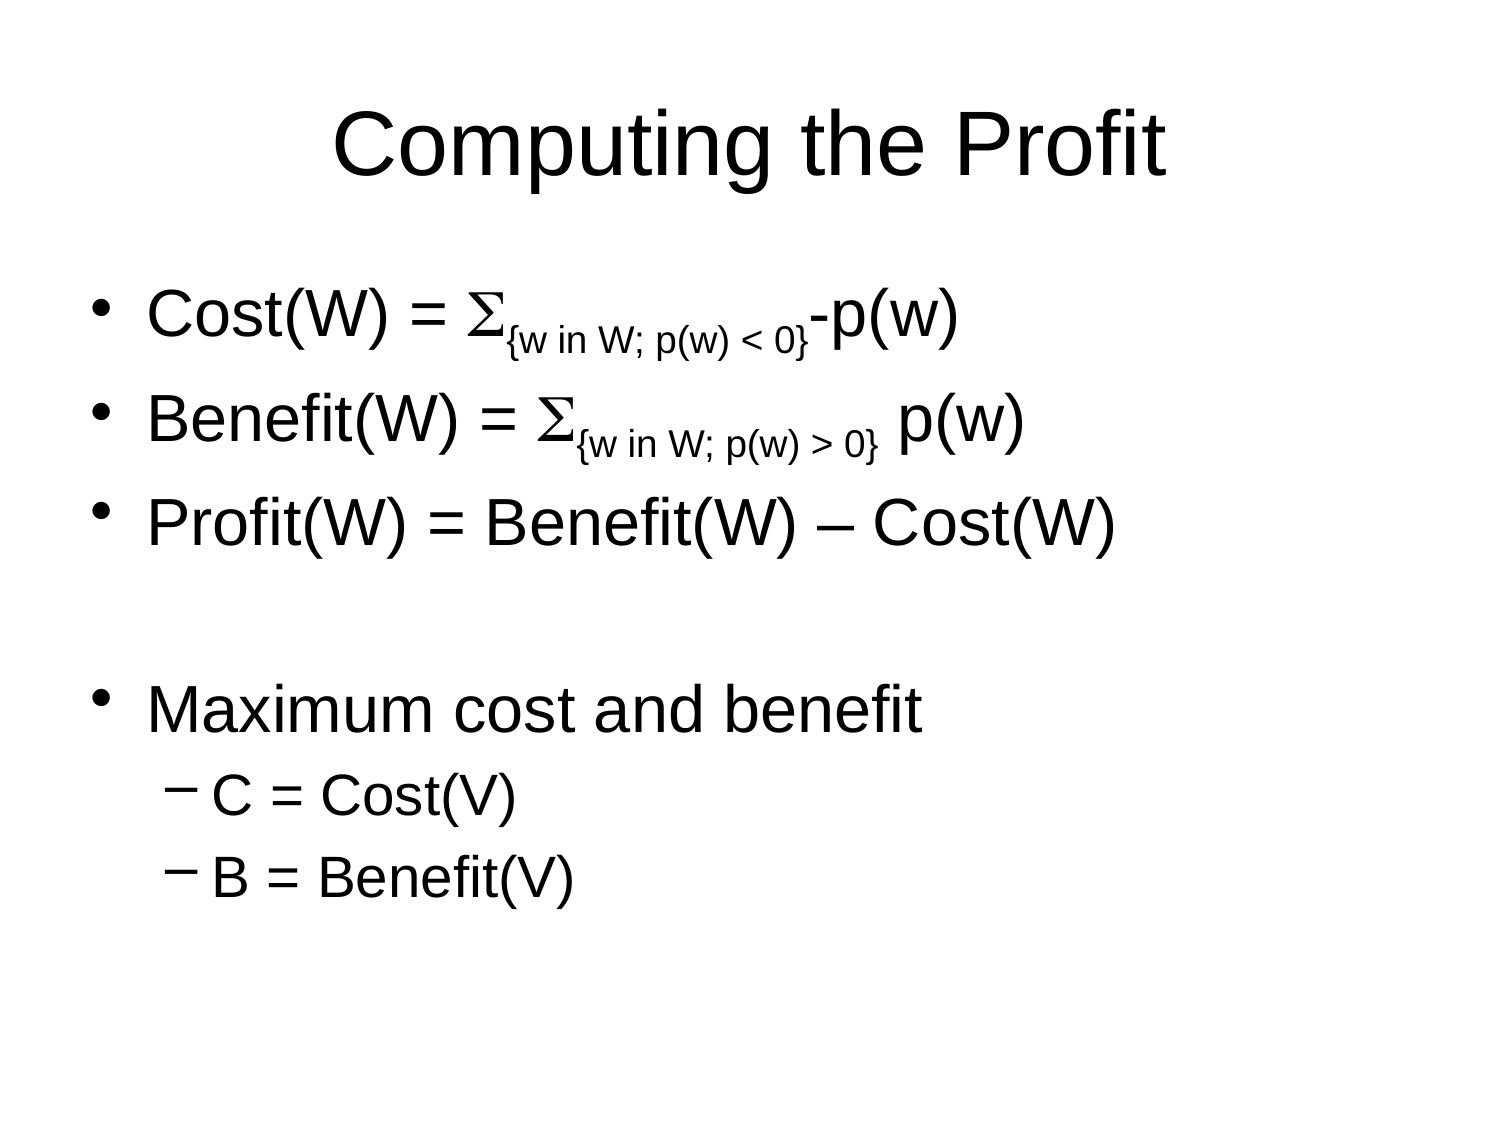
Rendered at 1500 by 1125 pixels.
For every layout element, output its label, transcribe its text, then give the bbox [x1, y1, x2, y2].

title Computing the Profit [75, 45, 1425, 233]
list Cost(W) = S{w in W; p(w) < 0}-p(w) Benefit(W) = S{w in W; p(w) > 0} p(w) Profit(W) = Benefit(W) – Cost(W) Maximum cost and benefit C = Cost(V) B = Benefit(V) [75, 262, 1425, 1005]
